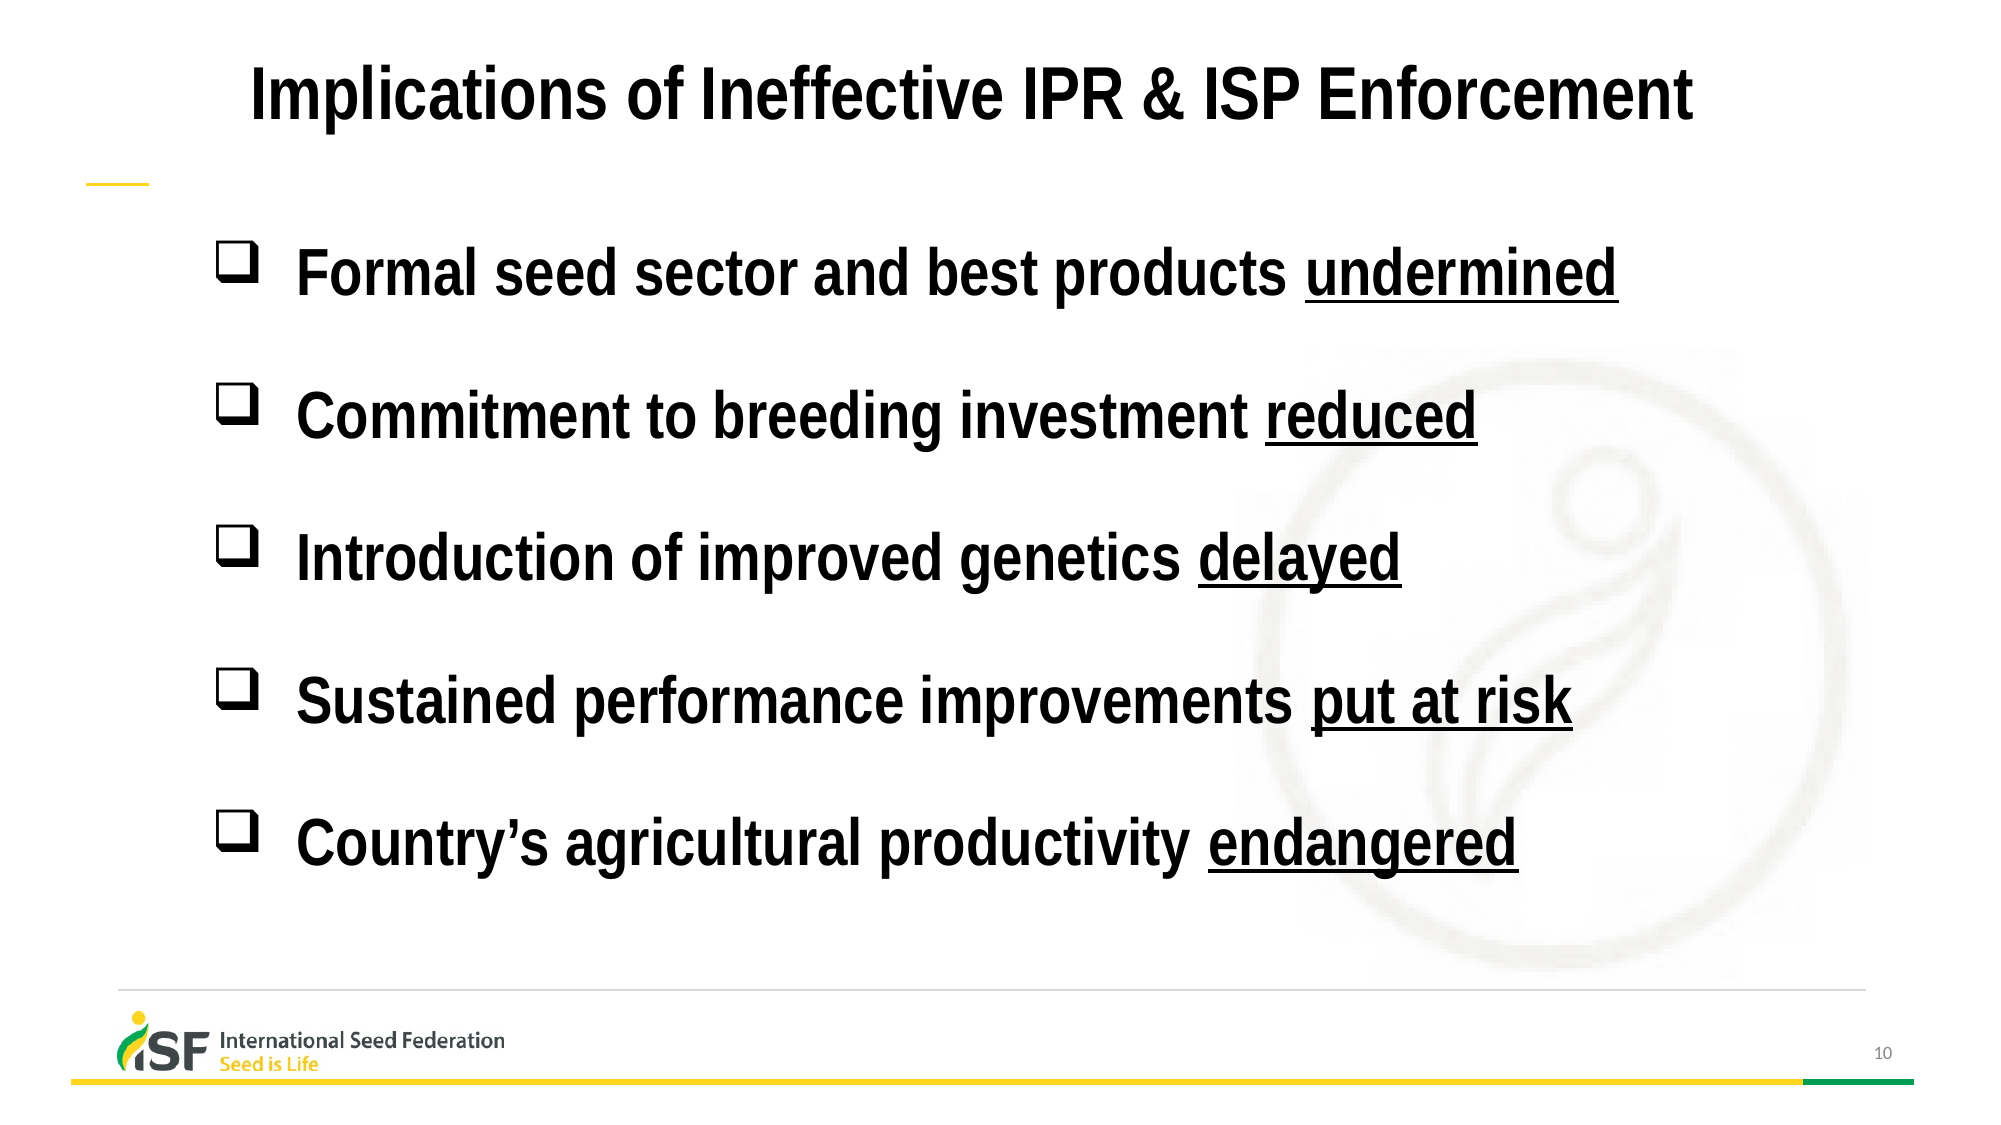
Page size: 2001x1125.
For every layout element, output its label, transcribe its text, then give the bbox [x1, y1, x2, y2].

text_box Implications of Ineffective IPR & ISP Enforcement [55, 42, 1891, 138]
picture [117, 1011, 504, 1071]
text_box Formal seed sector and best products undermined Commitment to breeding investment reduced Introduction of improved genetics delayed Sustained performance improvements put at risk Country’s agricultural productivity endangered [196, 221, 1768, 887]
slide_number 10 [1440, 1022, 1908, 1083]
